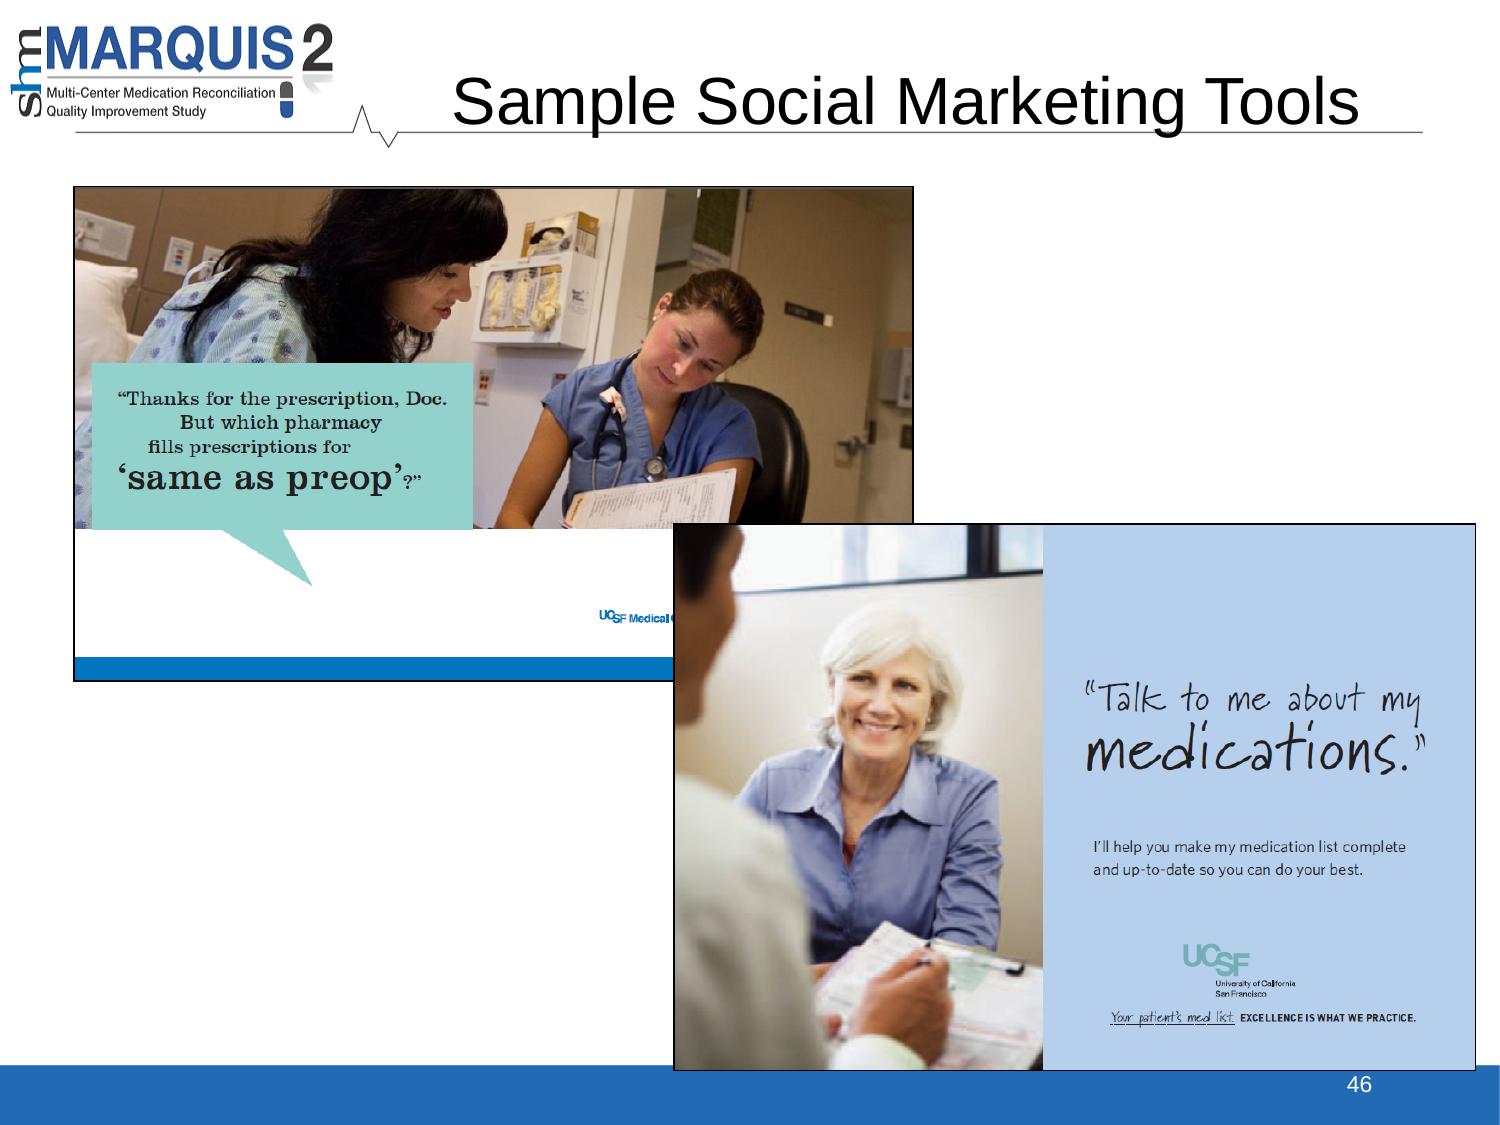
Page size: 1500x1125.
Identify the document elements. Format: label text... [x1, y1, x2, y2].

text_box 46 [1074, 1078, 1388, 1100]
text_box Sample Social Marketing Tools [387, 45, 1425, 150]
picture [0, 0, 1500, 1125]
